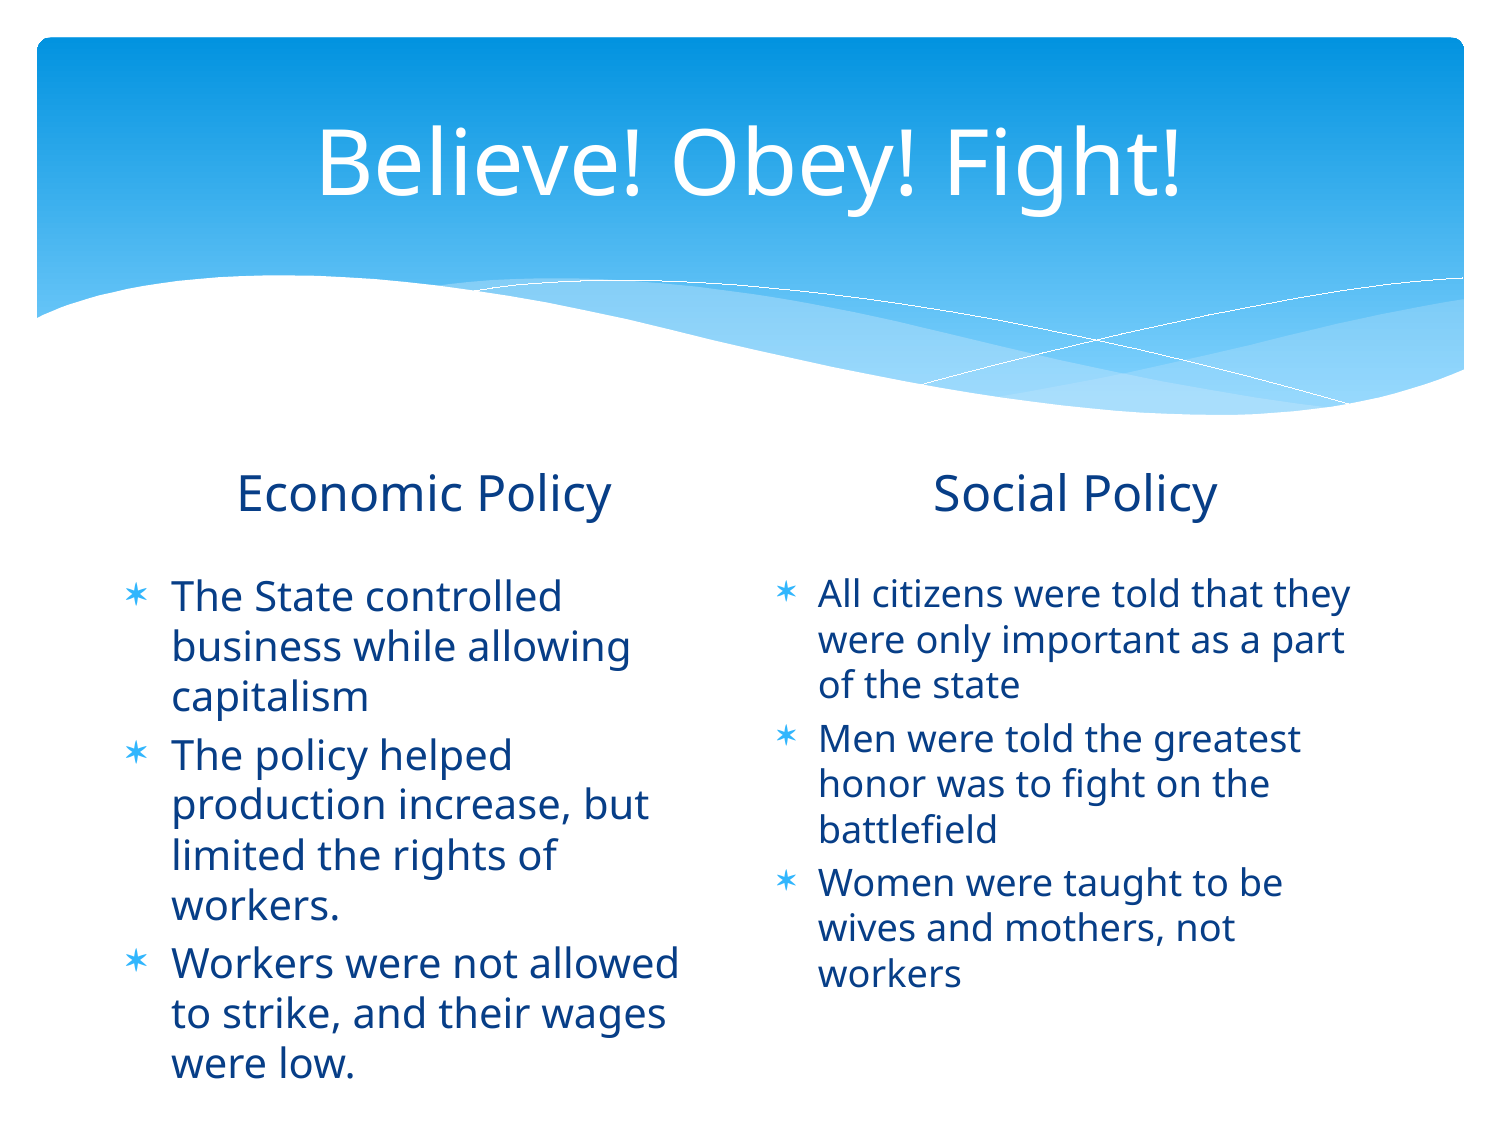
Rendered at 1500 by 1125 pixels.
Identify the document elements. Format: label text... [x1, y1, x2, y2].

title Believe! Obey! Fight! [75, 55, 1425, 261]
list The State controlled business while allowing capitalism The policy helped production increase, but limited the rights of workers. Workers were not allowed to strike, and their wages were low. [111, 562, 738, 1005]
list All citizens were told that they were only important as a part of the state Men were told the greatest honor was to fight on the battlefield Women were taught to be wives and mothers, not workers [761, 562, 1389, 1005]
list Social Policy [762, 439, 1390, 545]
list Economic Policy [111, 439, 738, 545]
